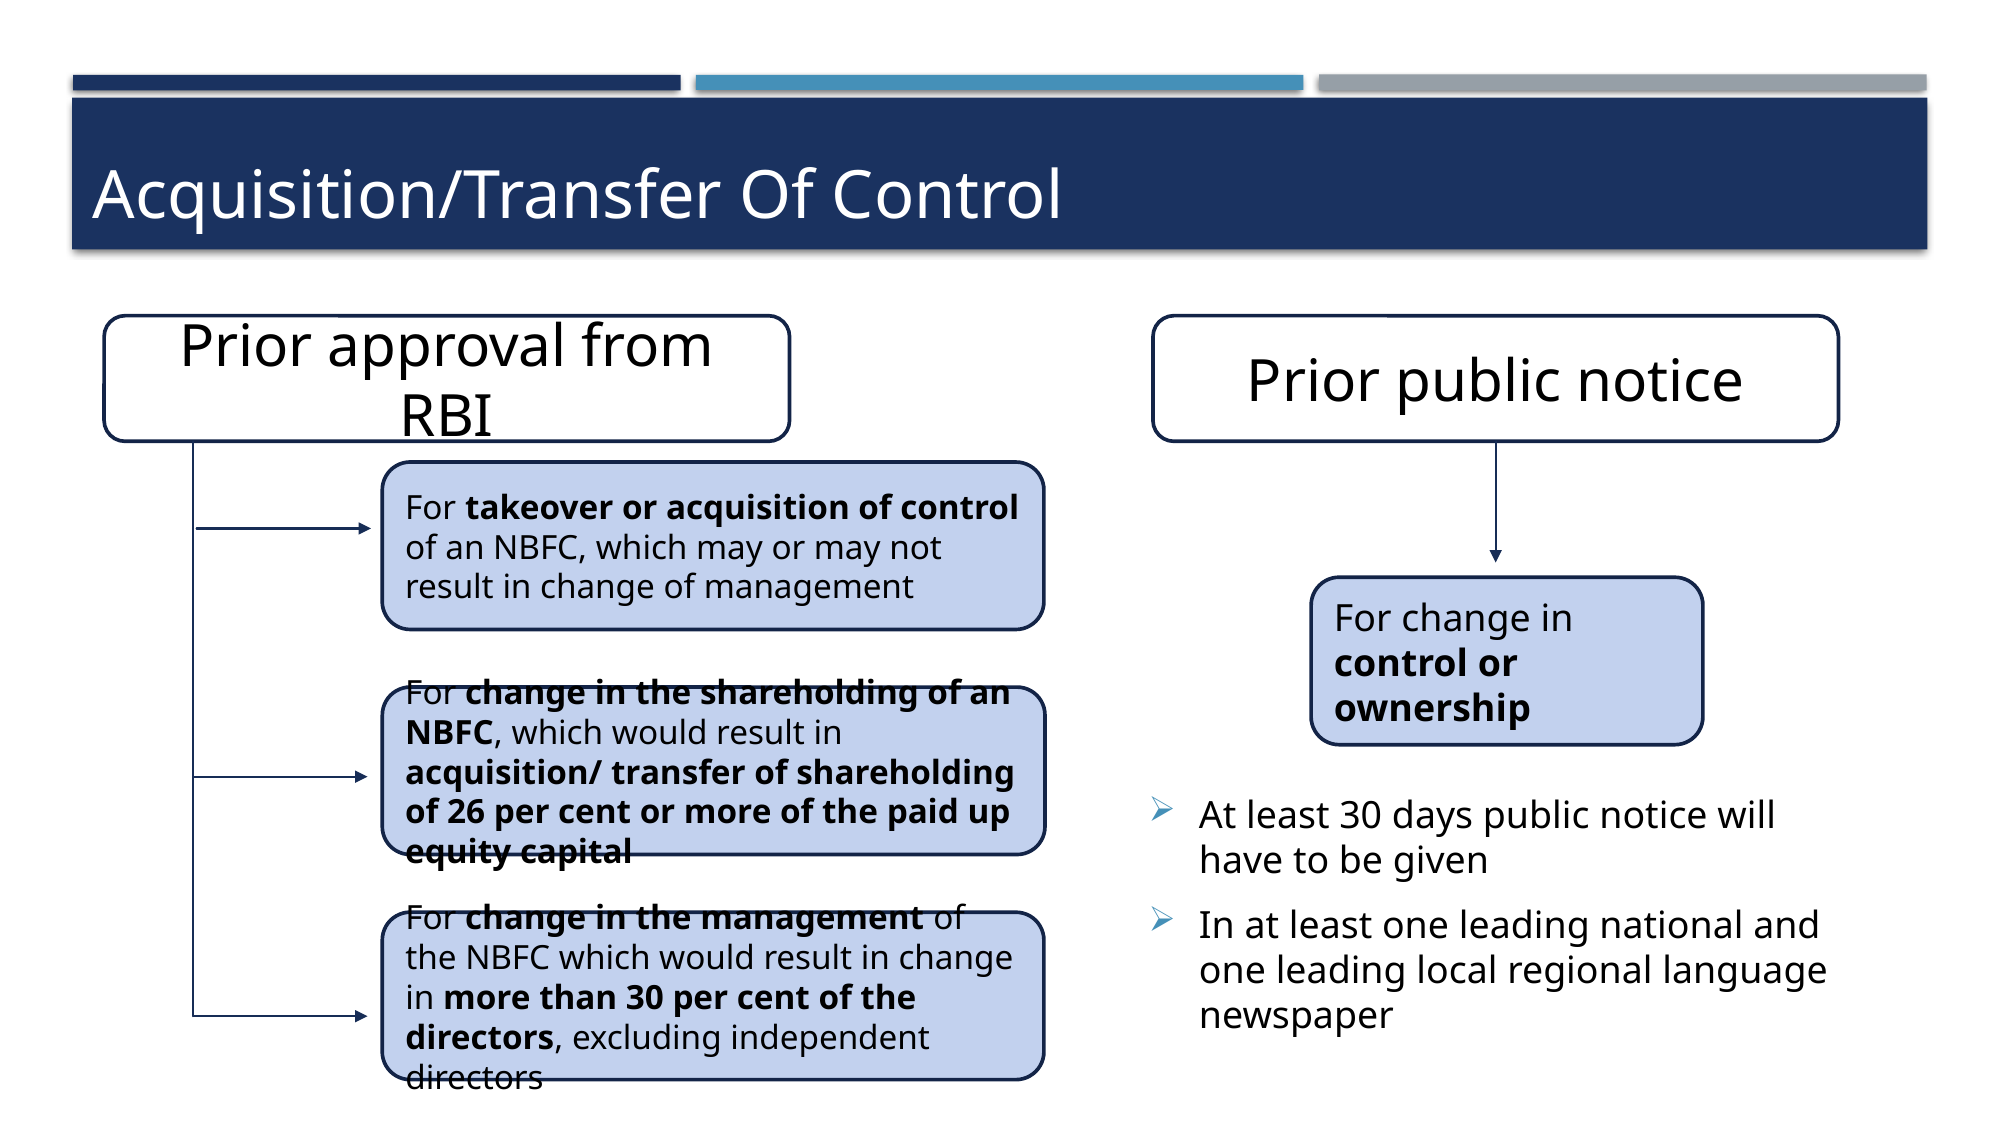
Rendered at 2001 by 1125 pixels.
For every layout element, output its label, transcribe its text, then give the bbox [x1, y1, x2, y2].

text_box Prior public notice [1151, 313, 1841, 444]
text_box For change in the shareholding of an NBFC, which would result in acquisition/ transfer of shareholding of 26 per cent or more of the paid up equity capital [380, 685, 1047, 857]
text_box Prior approval from RBI [102, 313, 792, 444]
text_box For takeover or acquisition of control of an NBFC, which may or may not result in change of management [380, 460, 1046, 632]
text_box For change in control or ownership [1309, 575, 1705, 747]
list At least 30 days public notice will have to be given In at least one leading national and one leading local regional language newspaper [1133, 783, 1858, 1088]
title Acquisition/Transfer Of Control [77, 96, 1763, 240]
text_box For change in the management of the NBFC which would result in change in more than 30 per cent of the directors, excluding independent directors [380, 910, 1046, 1082]
